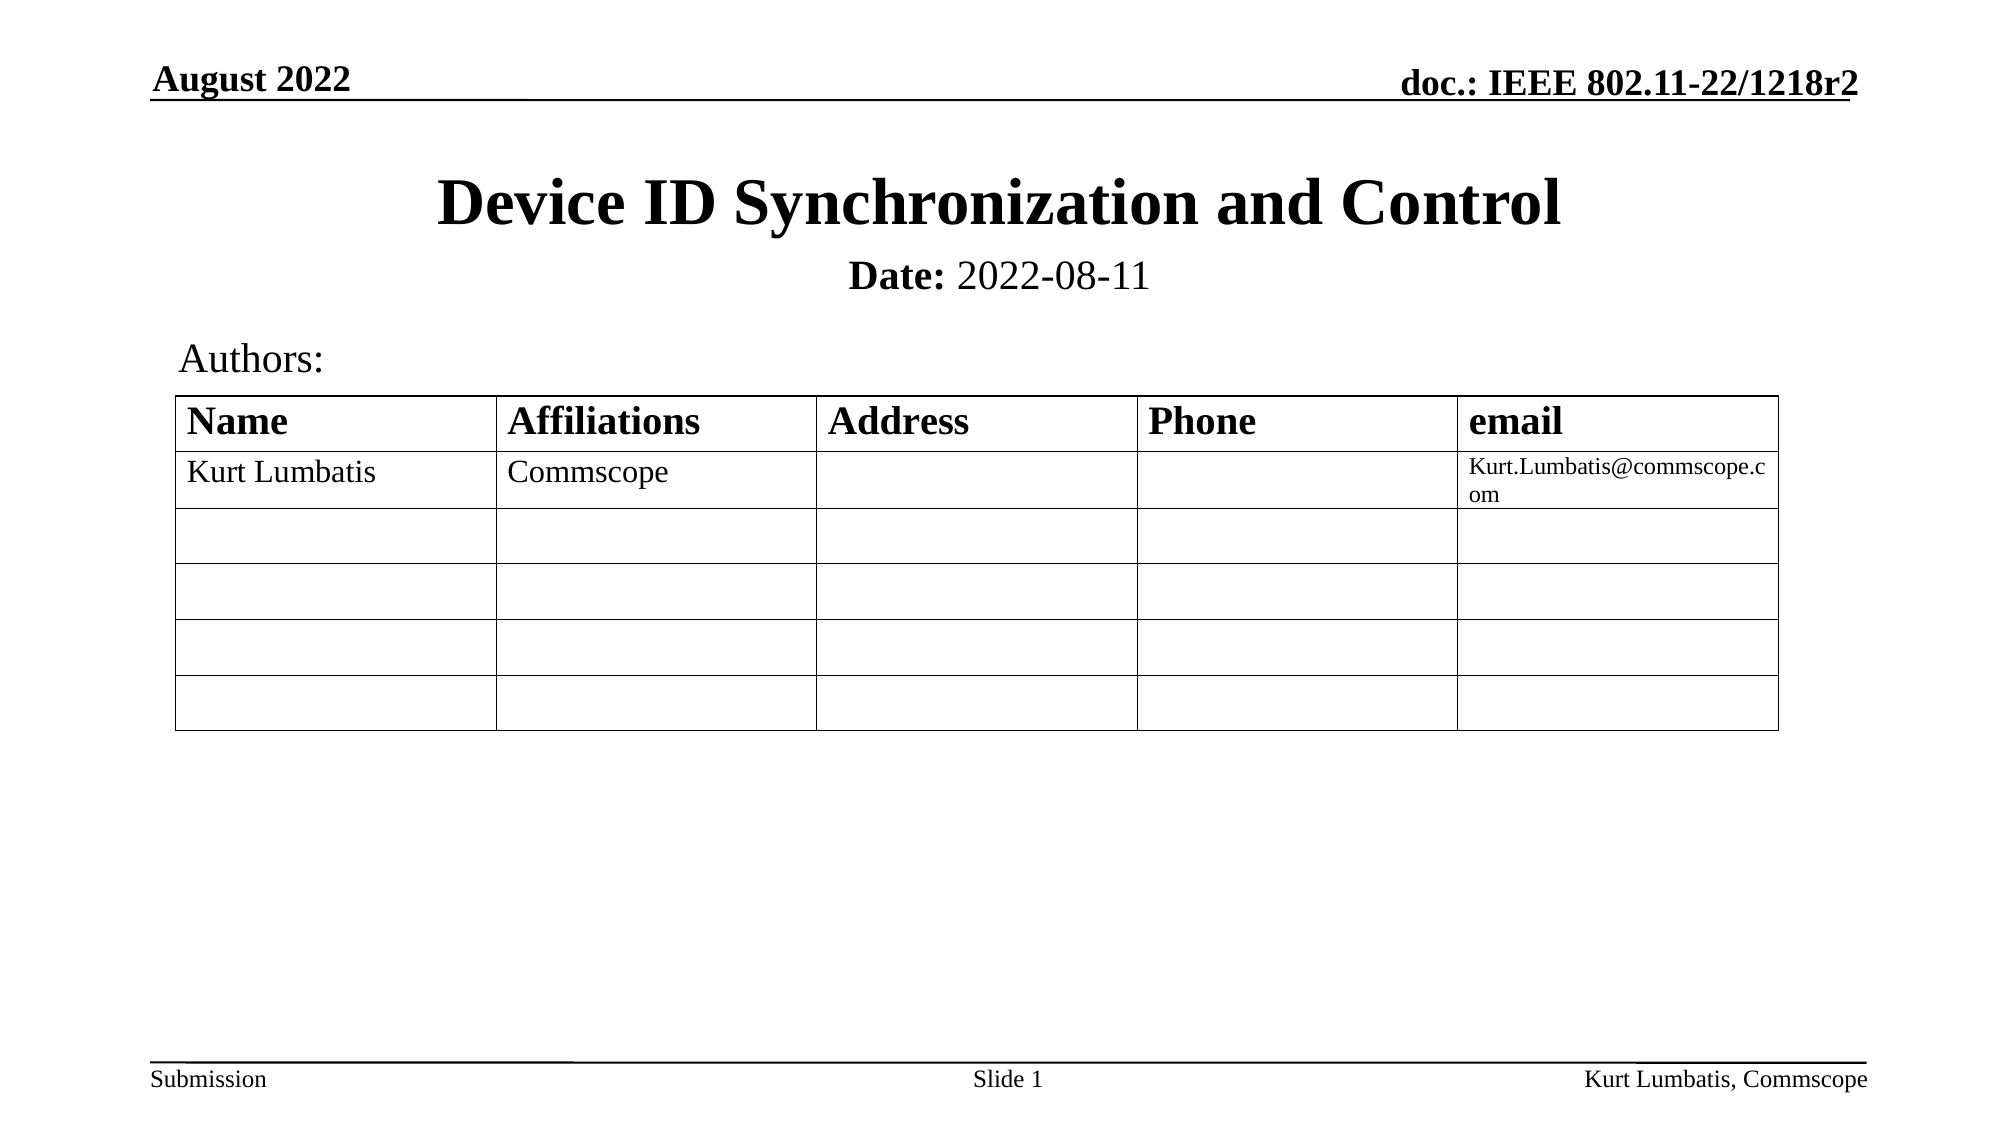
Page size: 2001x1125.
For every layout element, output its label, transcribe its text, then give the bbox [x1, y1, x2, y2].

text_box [160, 395, 1829, 801]
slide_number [152, 54, 563, 100]
subtitle Date: 2022-08-11 [299, 239, 1701, 319]
slide_number Slide 1 [950, 1061, 1067, 1123]
footer Kurt Lumbatis, Commscope [1171, 1061, 1869, 1093]
title Device ID Synchronization and Control [149, 76, 1851, 319]
text_box Authors: [162, 323, 401, 387]
